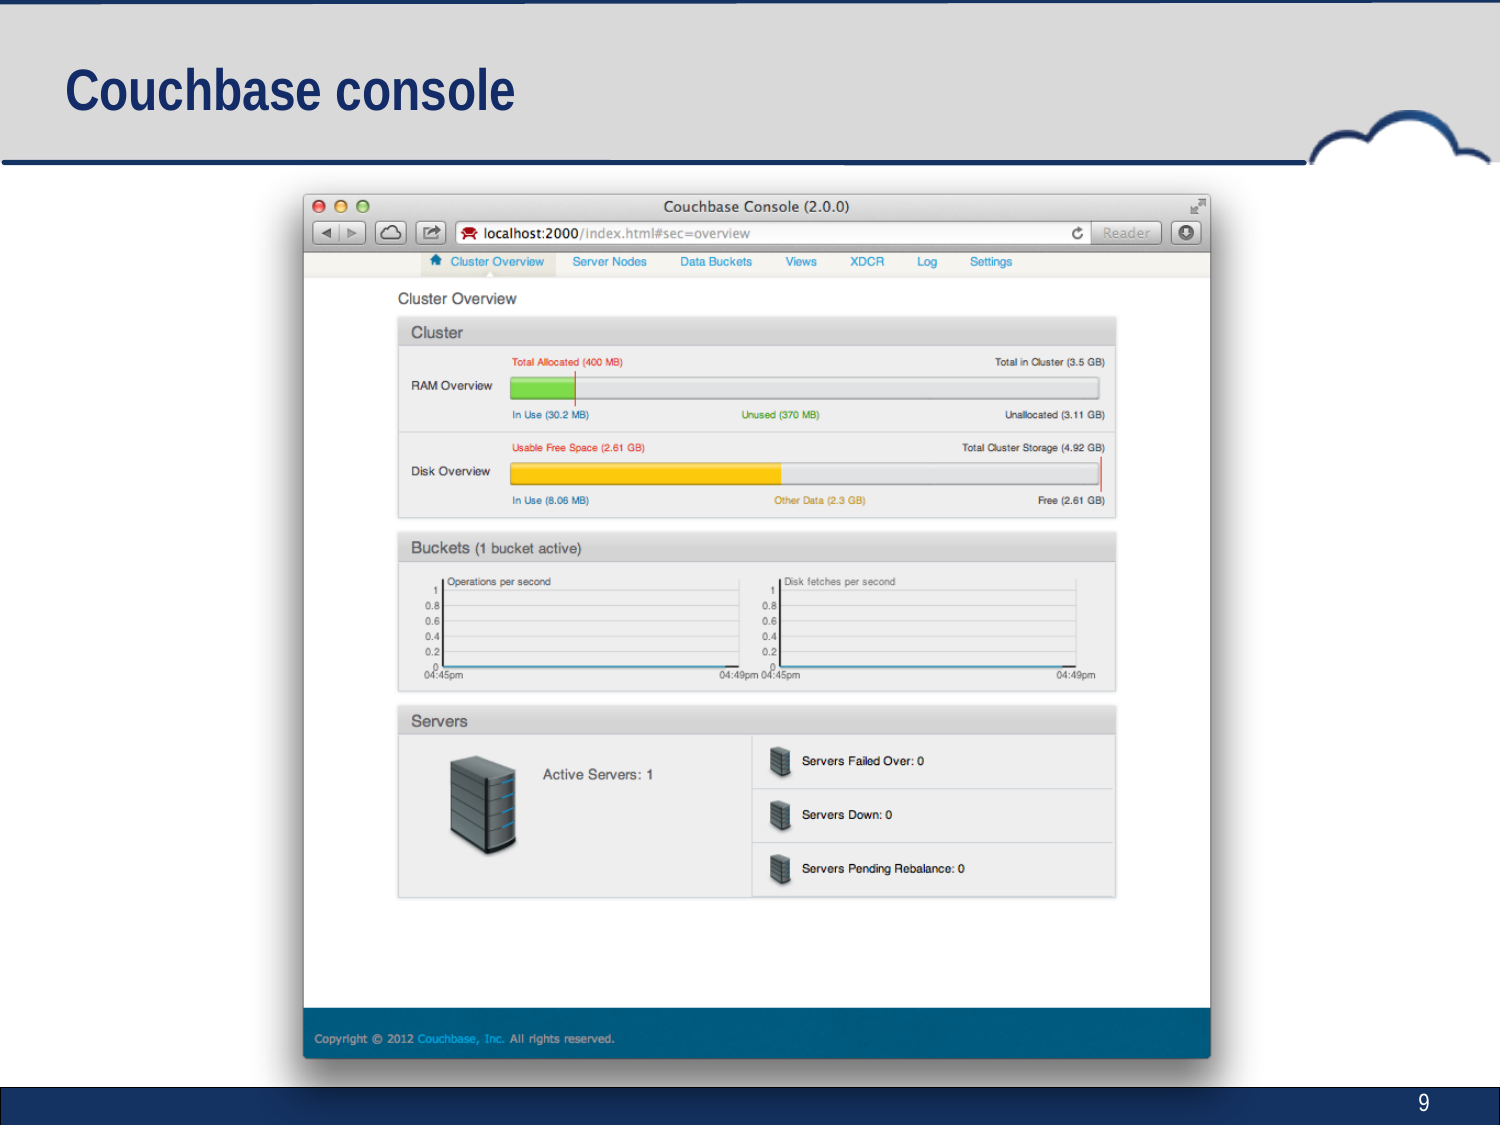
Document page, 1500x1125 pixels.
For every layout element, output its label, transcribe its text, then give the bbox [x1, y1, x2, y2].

title Couchbase console [49, 12, 1301, 163]
picture [1281, 110, 1500, 165]
picture [241, 155, 1274, 1125]
